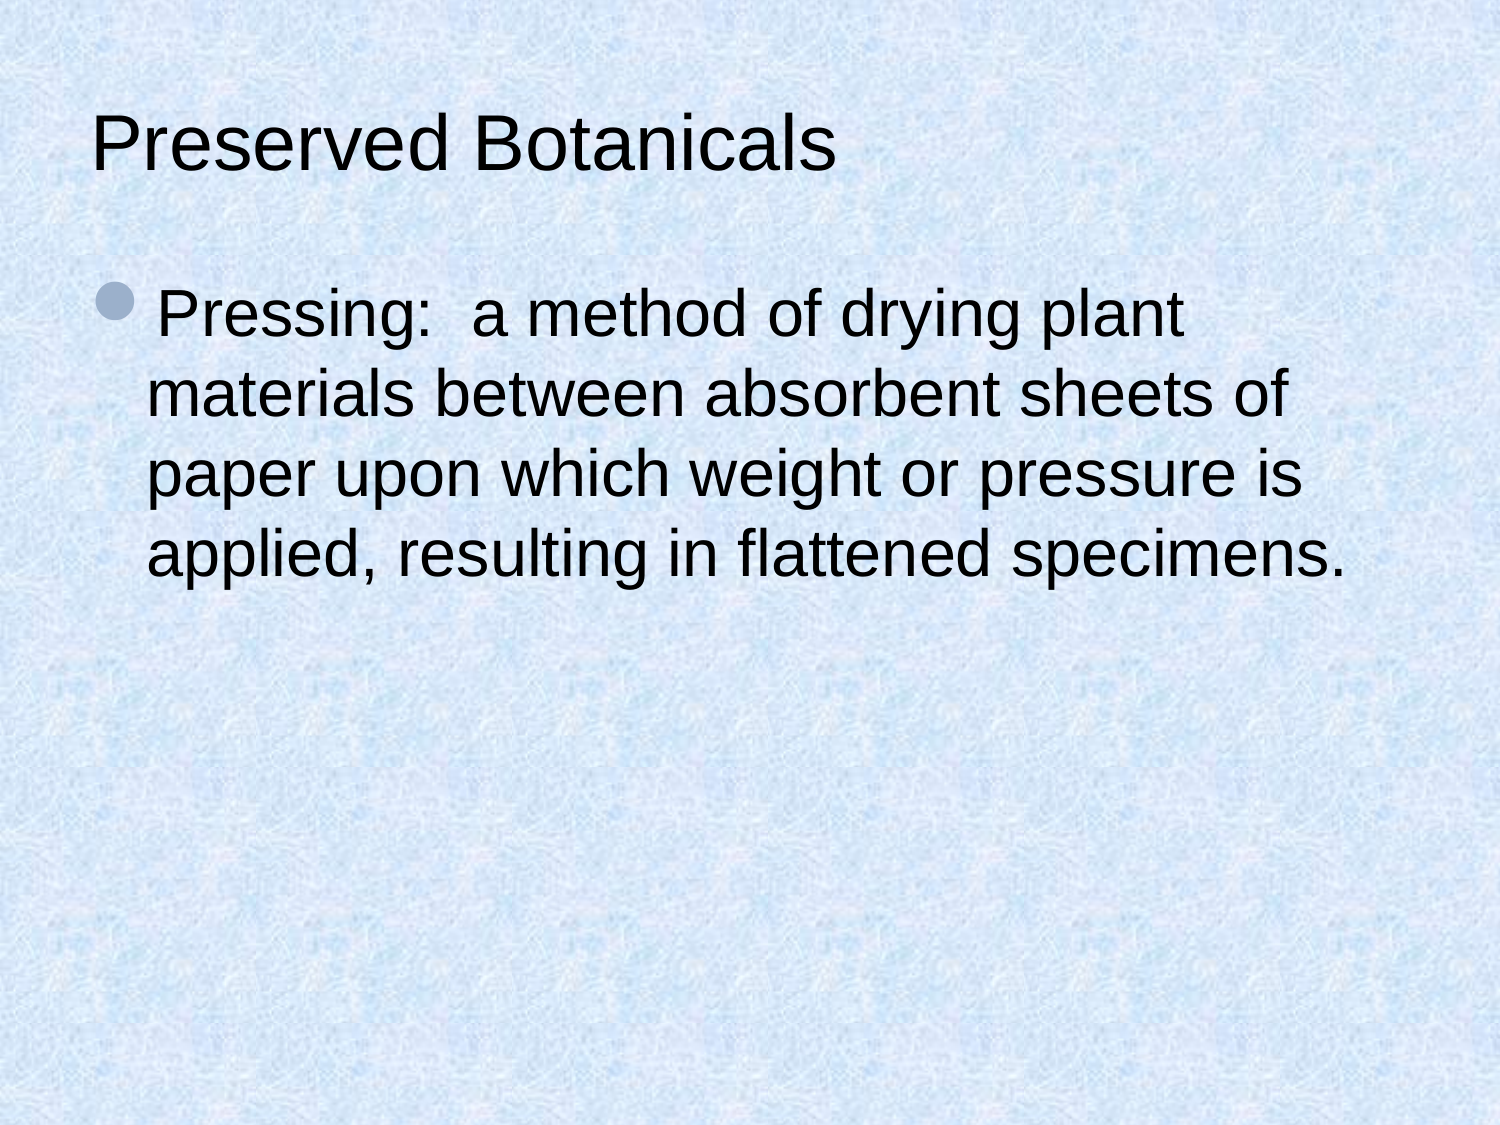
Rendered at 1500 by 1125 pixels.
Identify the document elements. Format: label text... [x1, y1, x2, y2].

picture [0, 0, 1500, 1125]
list Pressing: a method of drying plant materials between absorbent sheets of paper upon which weight or pressure is applied, resulting in flattened specimens. [75, 262, 1425, 1006]
title Preserved Botanicals [75, 45, 1425, 233]
